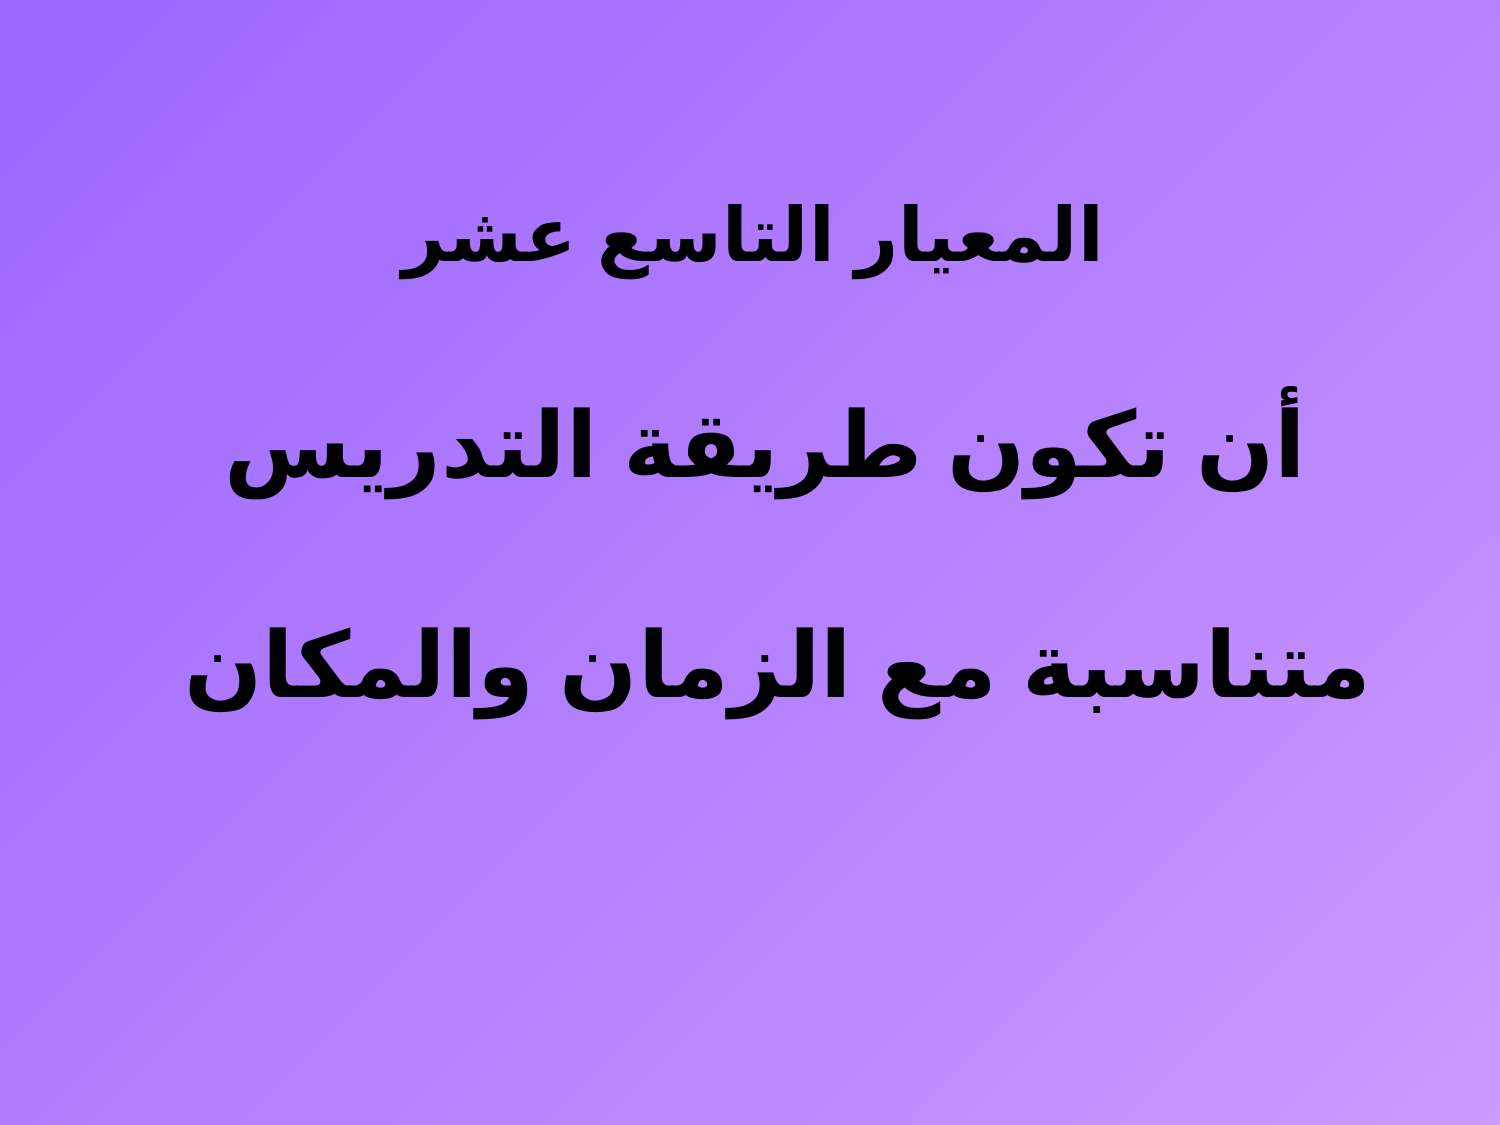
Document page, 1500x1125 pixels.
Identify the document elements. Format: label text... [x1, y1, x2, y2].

text_box المعيار التاسع عشر أن تكون طريقة التدريس متناسبة مع الزمان والمكان [76, 178, 1430, 724]
